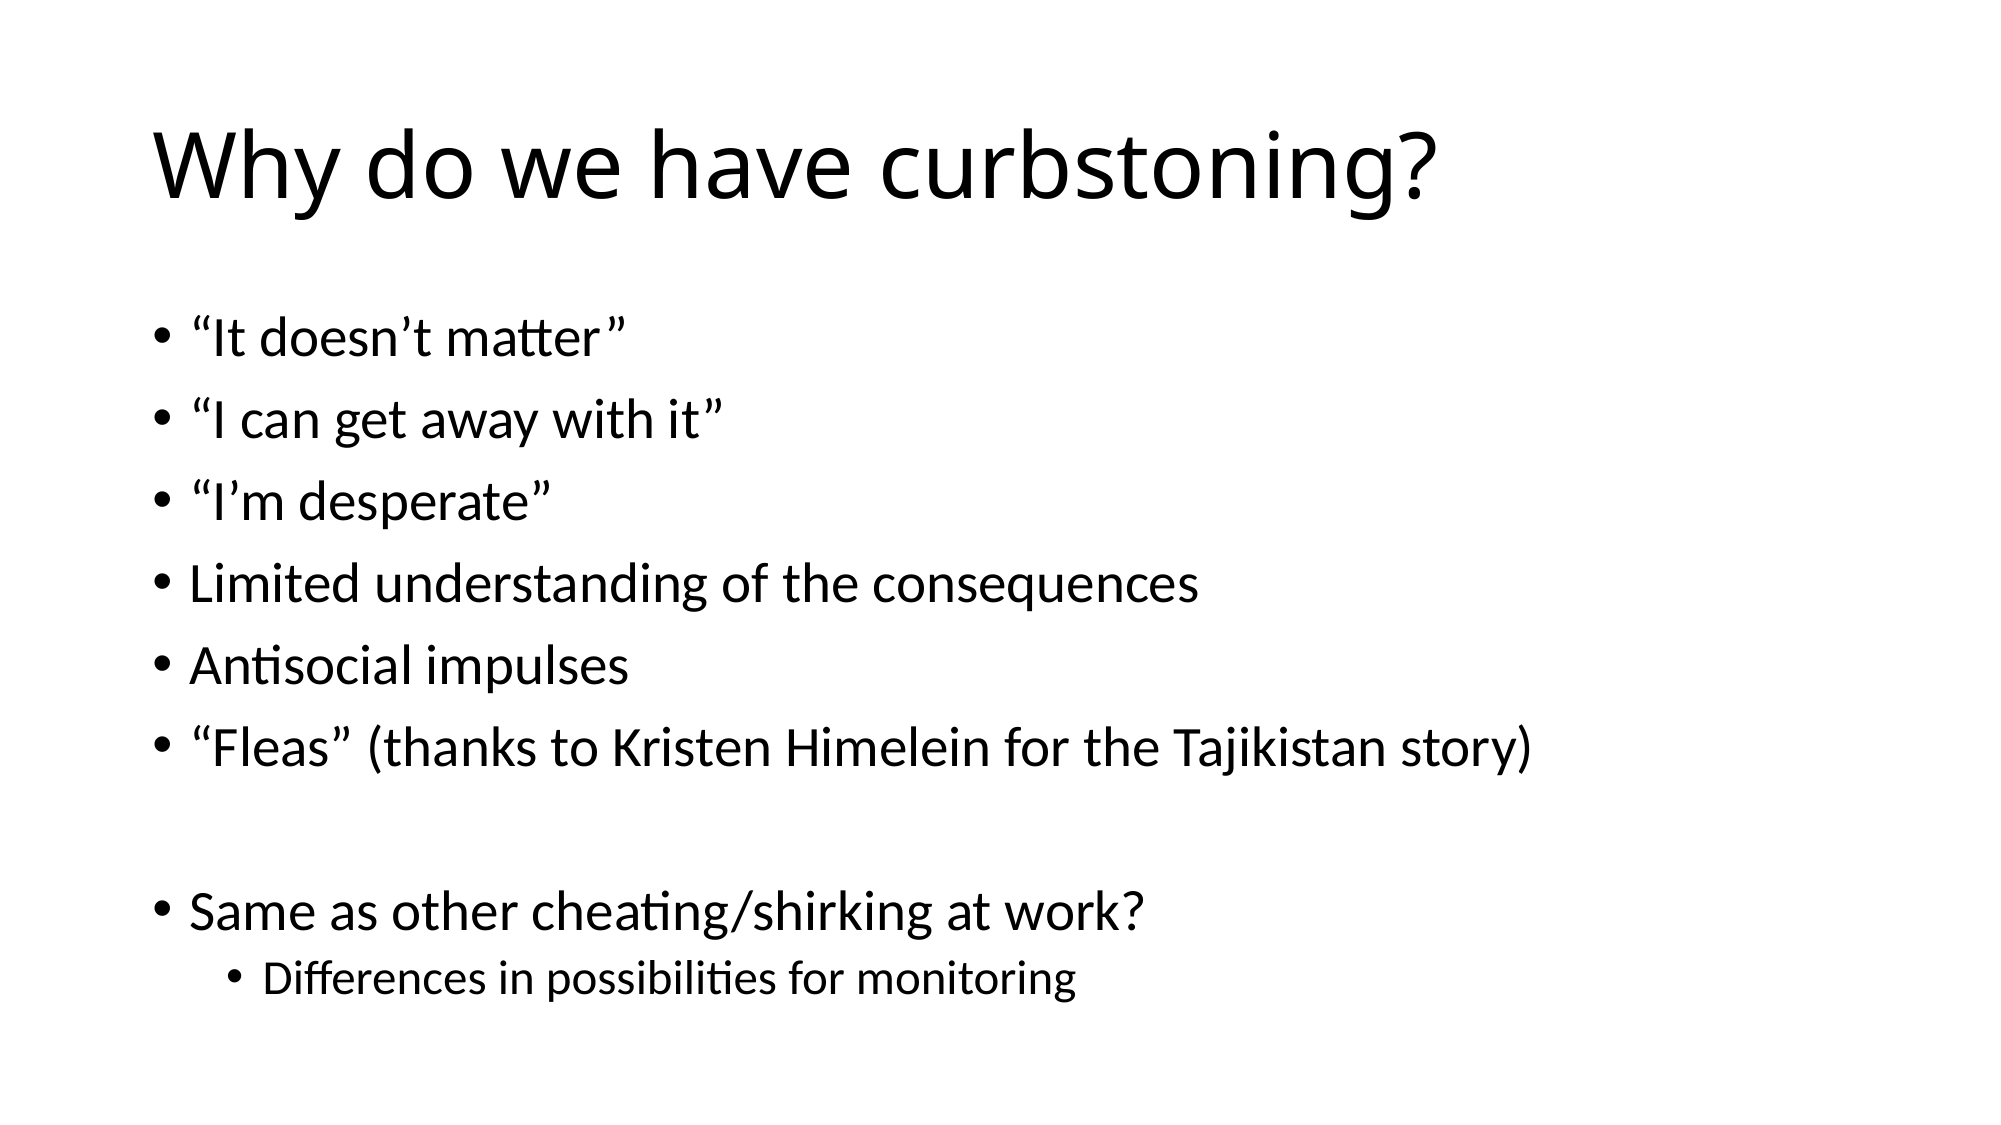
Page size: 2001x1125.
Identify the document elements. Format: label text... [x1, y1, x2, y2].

title Why do we have curbstoning? [137, 59, 1863, 278]
list “It doesn’t matter” “I can get away with it” “I’m desperate” Limited understanding of the consequences Antisocial impulses “Fleas” (thanks to Kristen Himelein for the Tajikistan story) Same as other cheating/shirking at work? Differences in possibilities for monitoring [137, 299, 1863, 1014]
